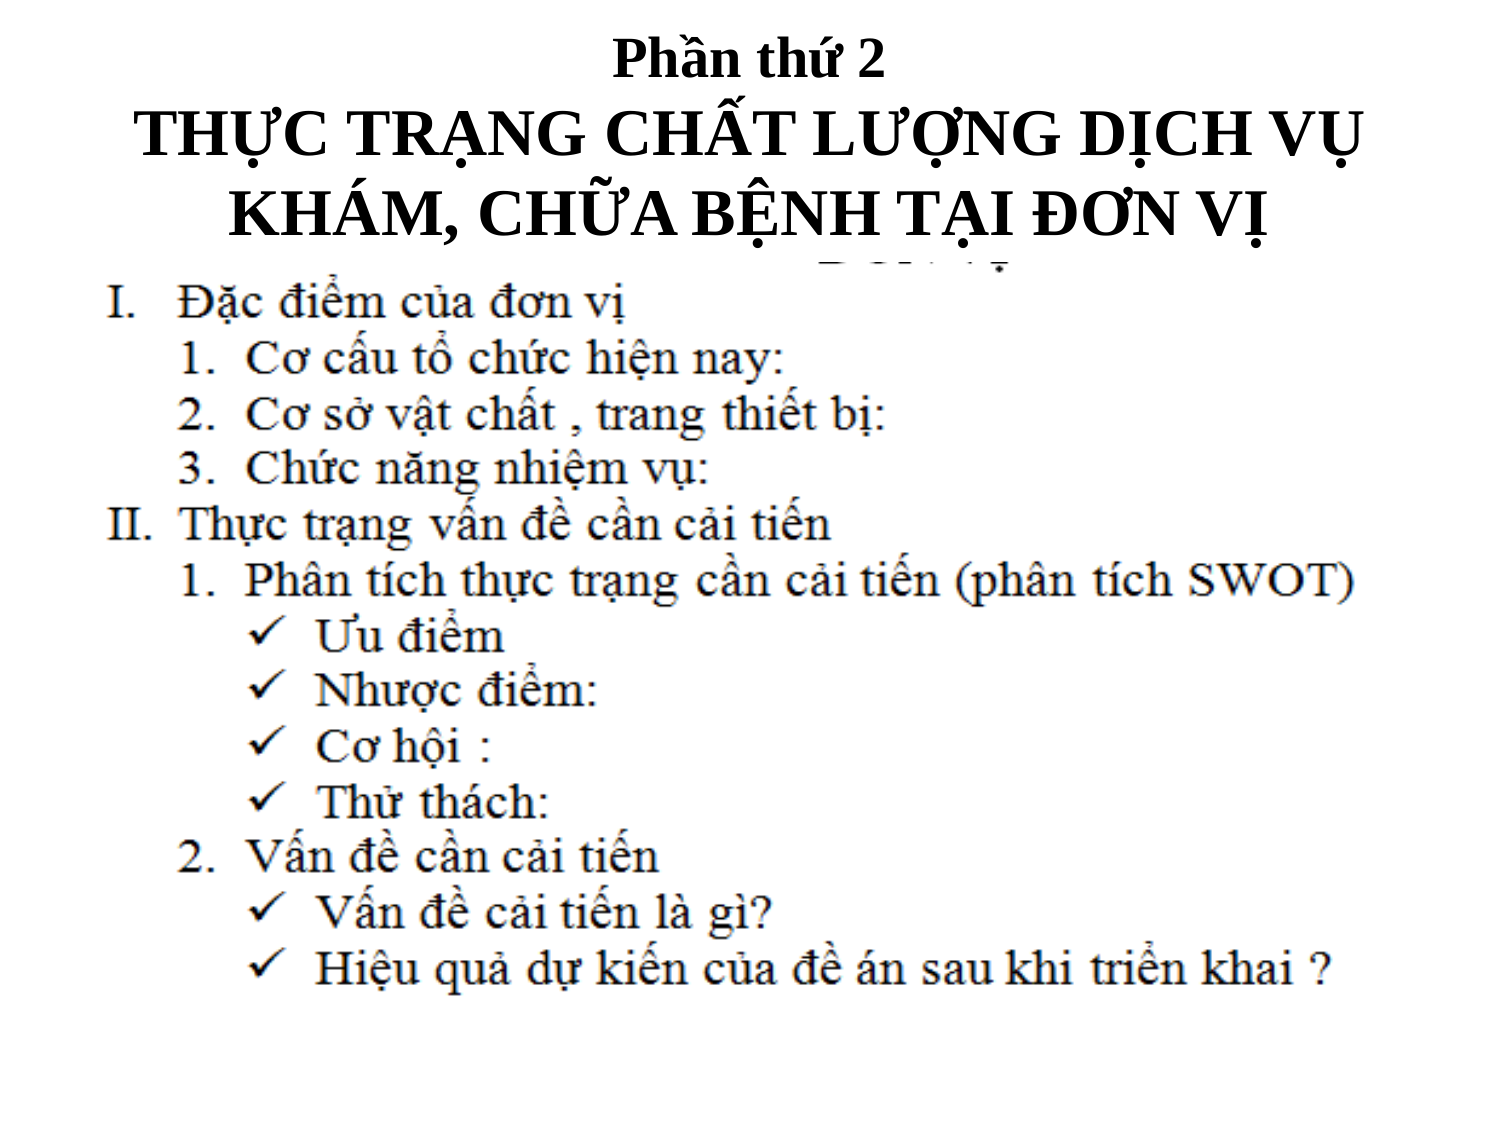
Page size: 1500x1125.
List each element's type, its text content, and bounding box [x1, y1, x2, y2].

title Phần thứ 2 THỰC TRẠNG CHẤT LƯỢNG DỊCH VỤ KHÁM, CHỮA BỆNH TẠI ĐƠN VỊ [75, 45, 1425, 233]
picture [69, 262, 1426, 1001]
